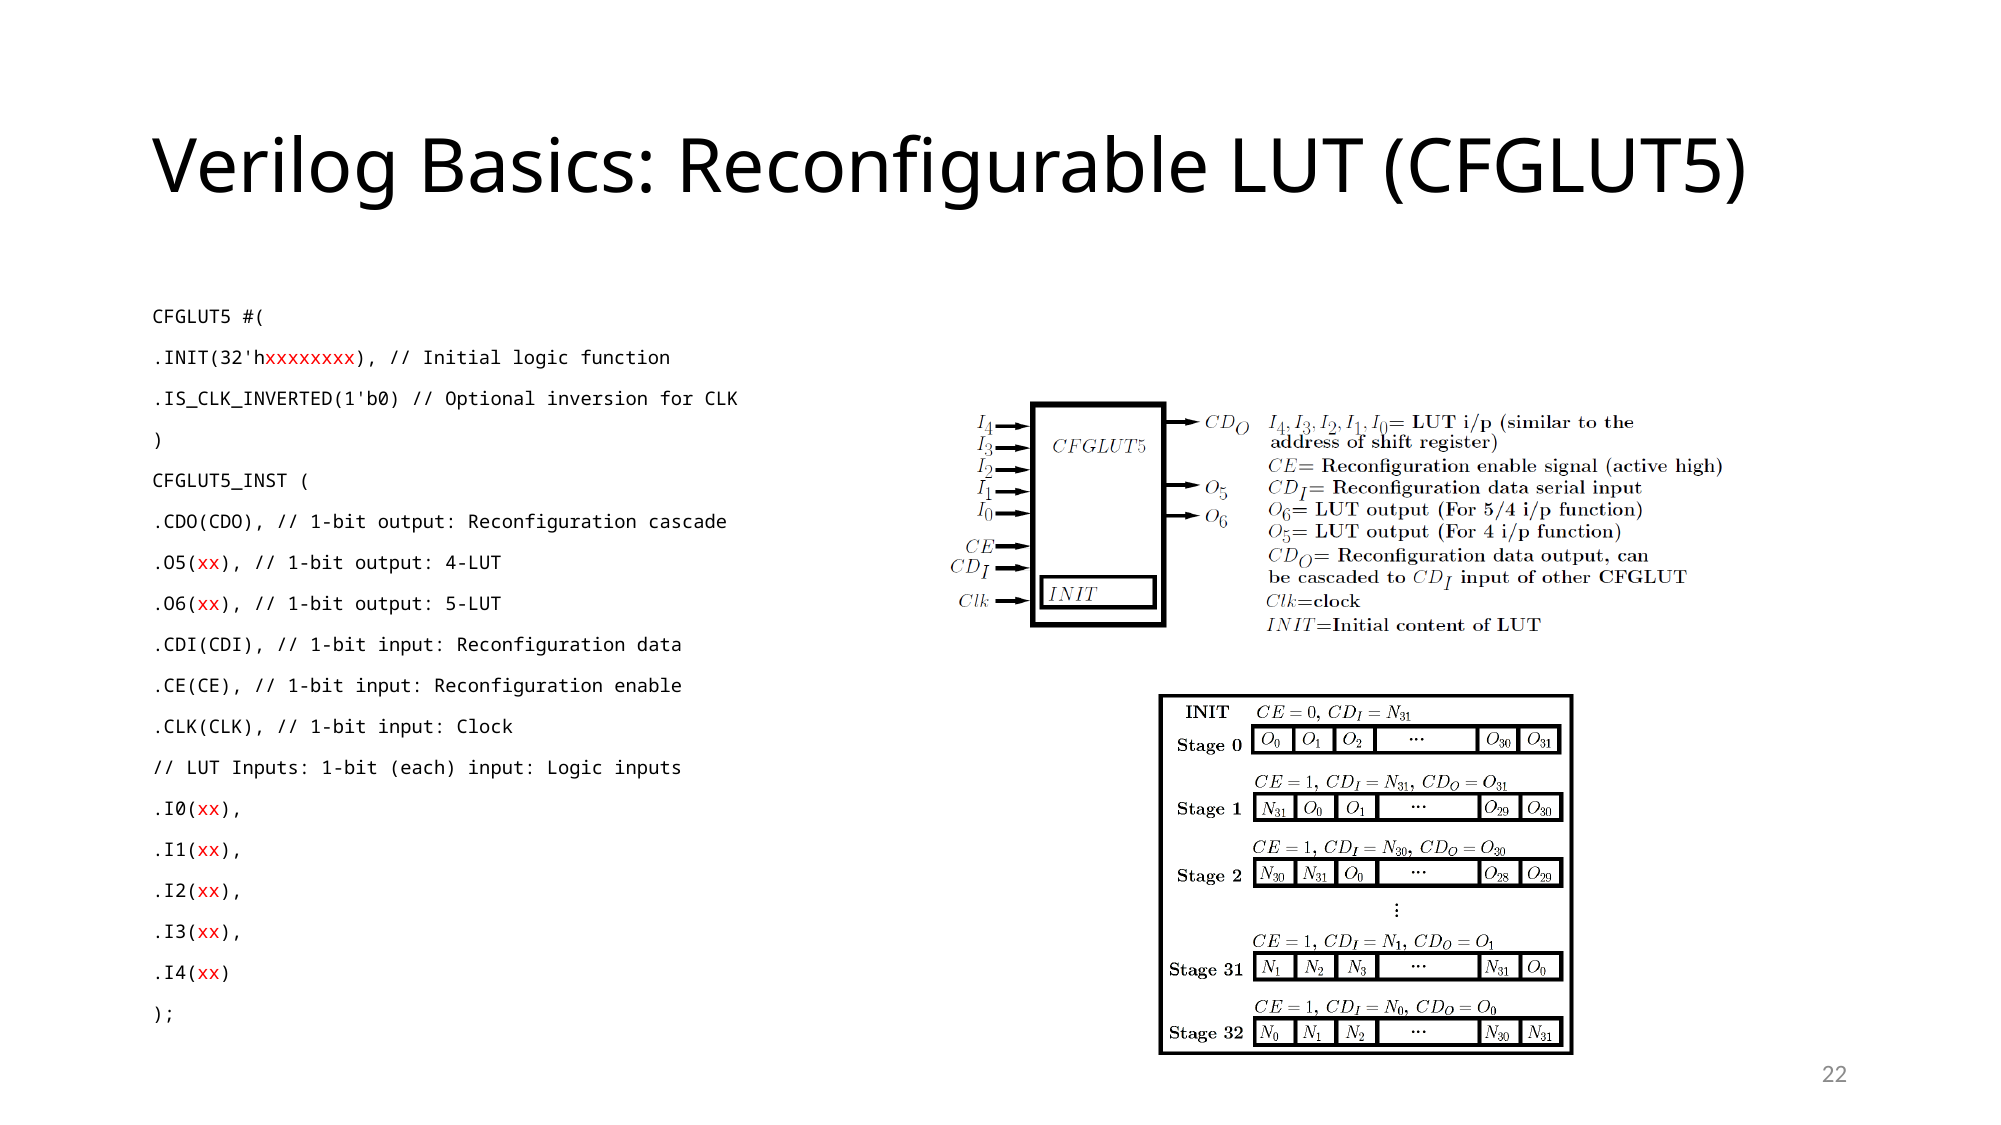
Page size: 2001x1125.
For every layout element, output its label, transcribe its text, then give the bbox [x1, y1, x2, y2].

list CFGLUT5 #( .INIT(32'hxxxxxxxx), // Initial logic function .IS_CLK_INVERTED(1'b0) // Optional inversion for CLK ) CFGLUT5_INST ( .CDO(CDO), // 1-bit output: Reconfiguration cascade .O5(xx), // 1-bit output: 4-LUT .O6(xx), // 1-bit output: 5-LUT .CDI(CDI), // 1-bit input: Reconfiguration data .CE(CE), // 1-bit input: Reconfiguration enable .CLK(CLK), // 1-bit input: Clock // LUT Inputs: 1-bit (each) input: Logic inputs .I0(xx), .I1(xx), .I2(xx), .I3(xx), .I4(xx) ); [137, 299, 1863, 1014]
picture [947, 395, 1725, 634]
slide_number 22 [1412, 1042, 1863, 1103]
picture [1156, 691, 1578, 1059]
title Verilog Basics: Reconfigurable LUT (CFGLUT5) [137, 59, 1863, 278]
